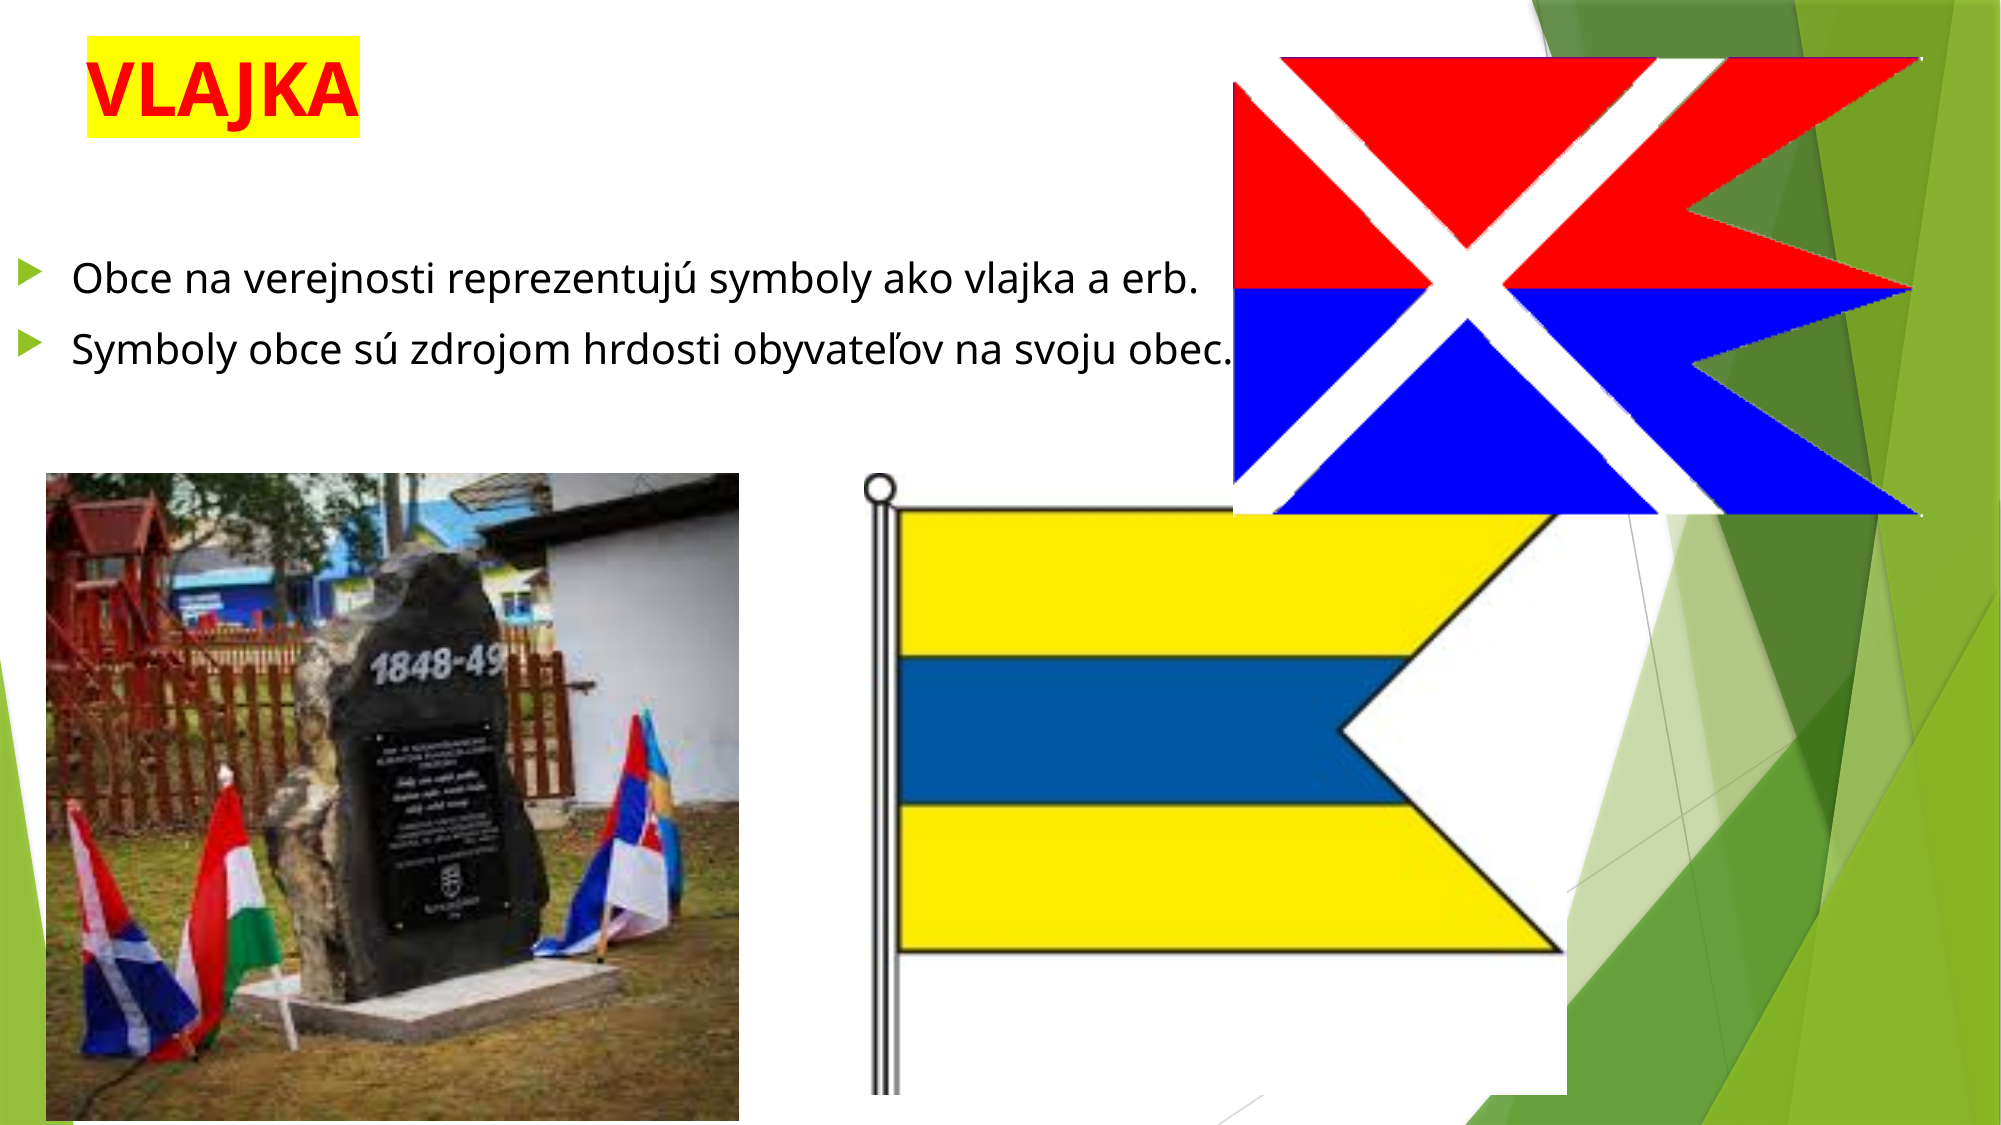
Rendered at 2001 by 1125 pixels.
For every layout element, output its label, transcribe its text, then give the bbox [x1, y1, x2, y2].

picture [864, 57, 1924, 1096]
title VLAJKA [71, 34, 1482, 244]
list Obce na verejnosti reprezentujú symboly ako vlajka a erb. Symboly obce sú zdrojom hrdosti obyvateľov na svoju obec. [0, 244, 1228, 881]
picture [45, 473, 739, 1121]
